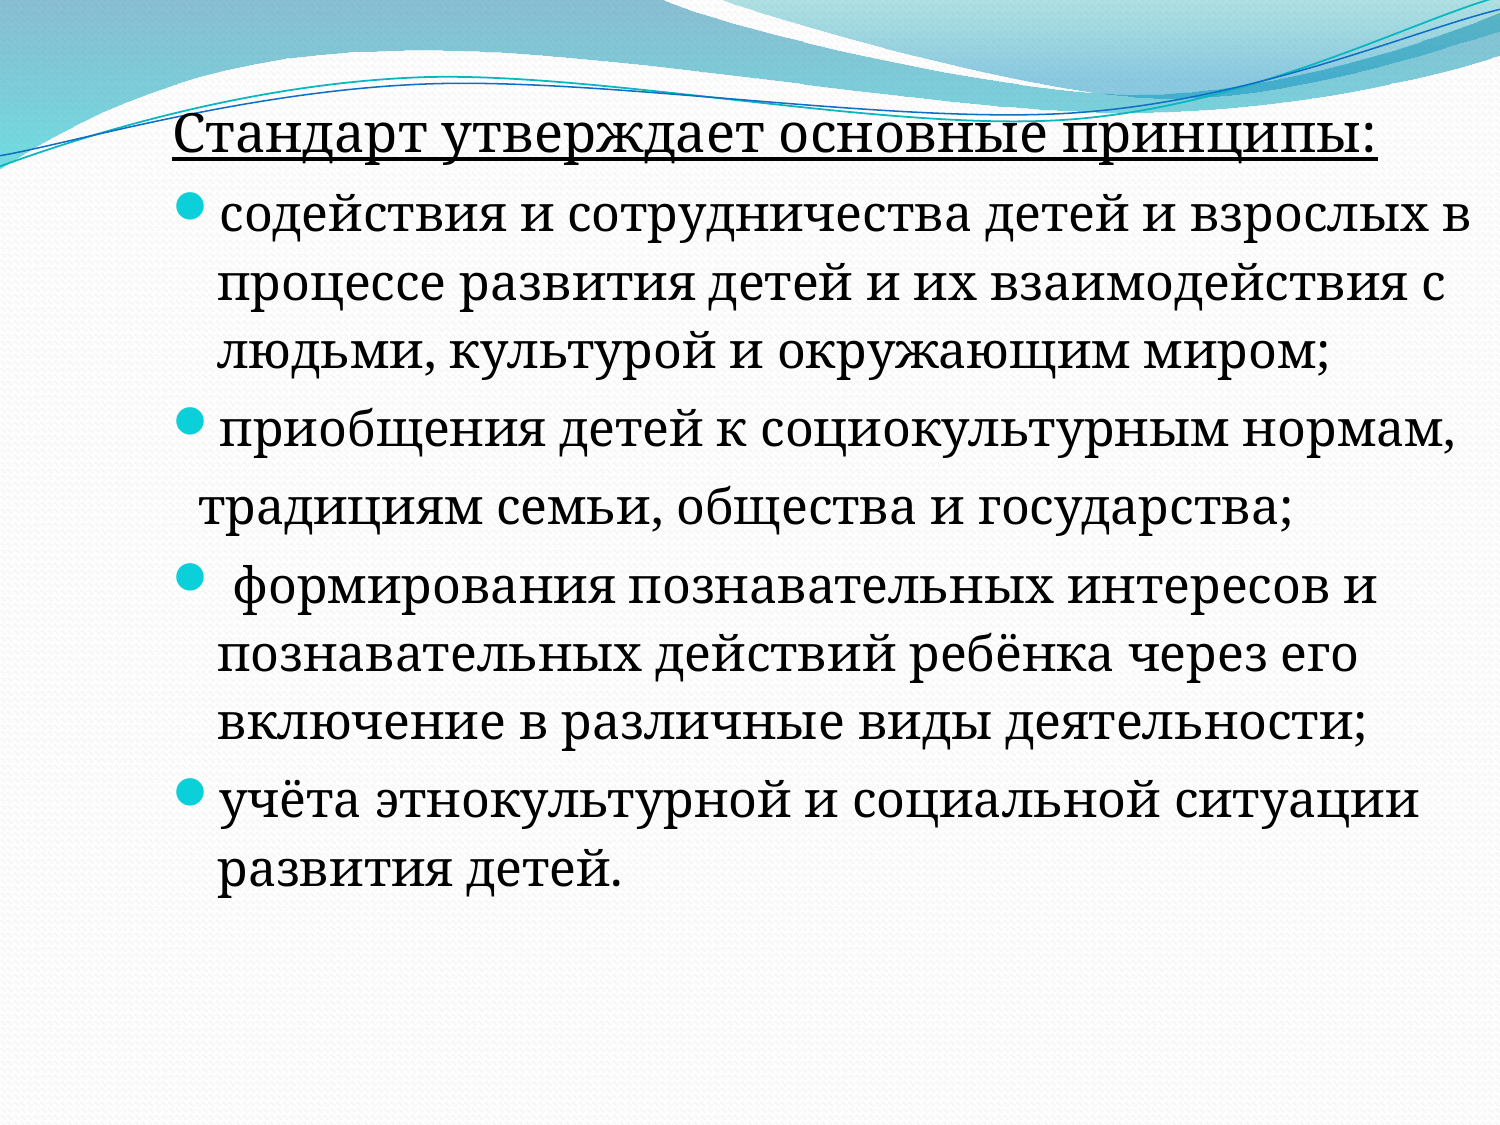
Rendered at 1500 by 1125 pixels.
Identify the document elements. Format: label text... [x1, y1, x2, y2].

list Стандарт утверждает основные принципы: содействия и сотрудничества детей и взрослых в процессе развития детей и их взаимодействия с людьми, культурой и окружающим миром; приобщения детей к социокультурным нормам, традициям семьи, общества и государства; формирования познавательных интересов и познавательных действий ребёнка через его включение в различные виды деятельности; учёта этнокультурной и социальной ситуации развития детей. [157, 86, 1500, 938]
